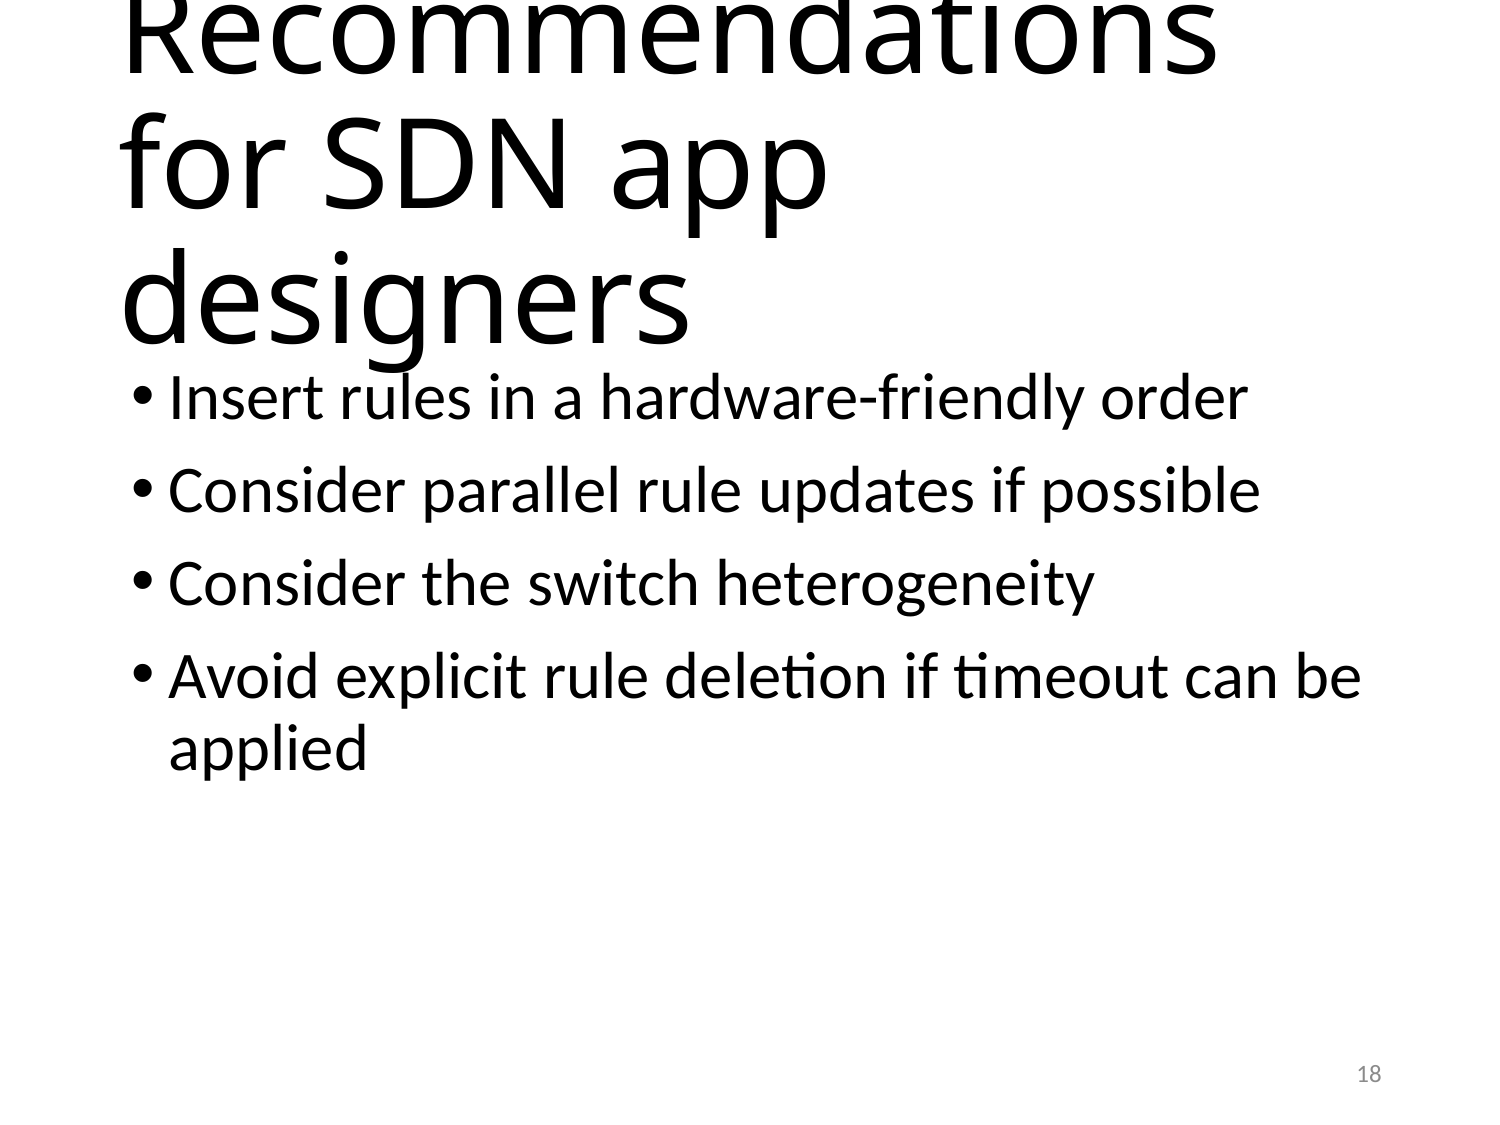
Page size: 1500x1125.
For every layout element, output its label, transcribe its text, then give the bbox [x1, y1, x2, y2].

title Recommendations for SDN app designers [103, 59, 1397, 278]
list Insert rules in a hardware-friendly order Consider parallel rule updates if possible Consider the switch heterogeneity Avoid explicit rule deletion if timeout can be applied [116, 354, 1410, 818]
slide_number 18 [1059, 1042, 1397, 1103]
